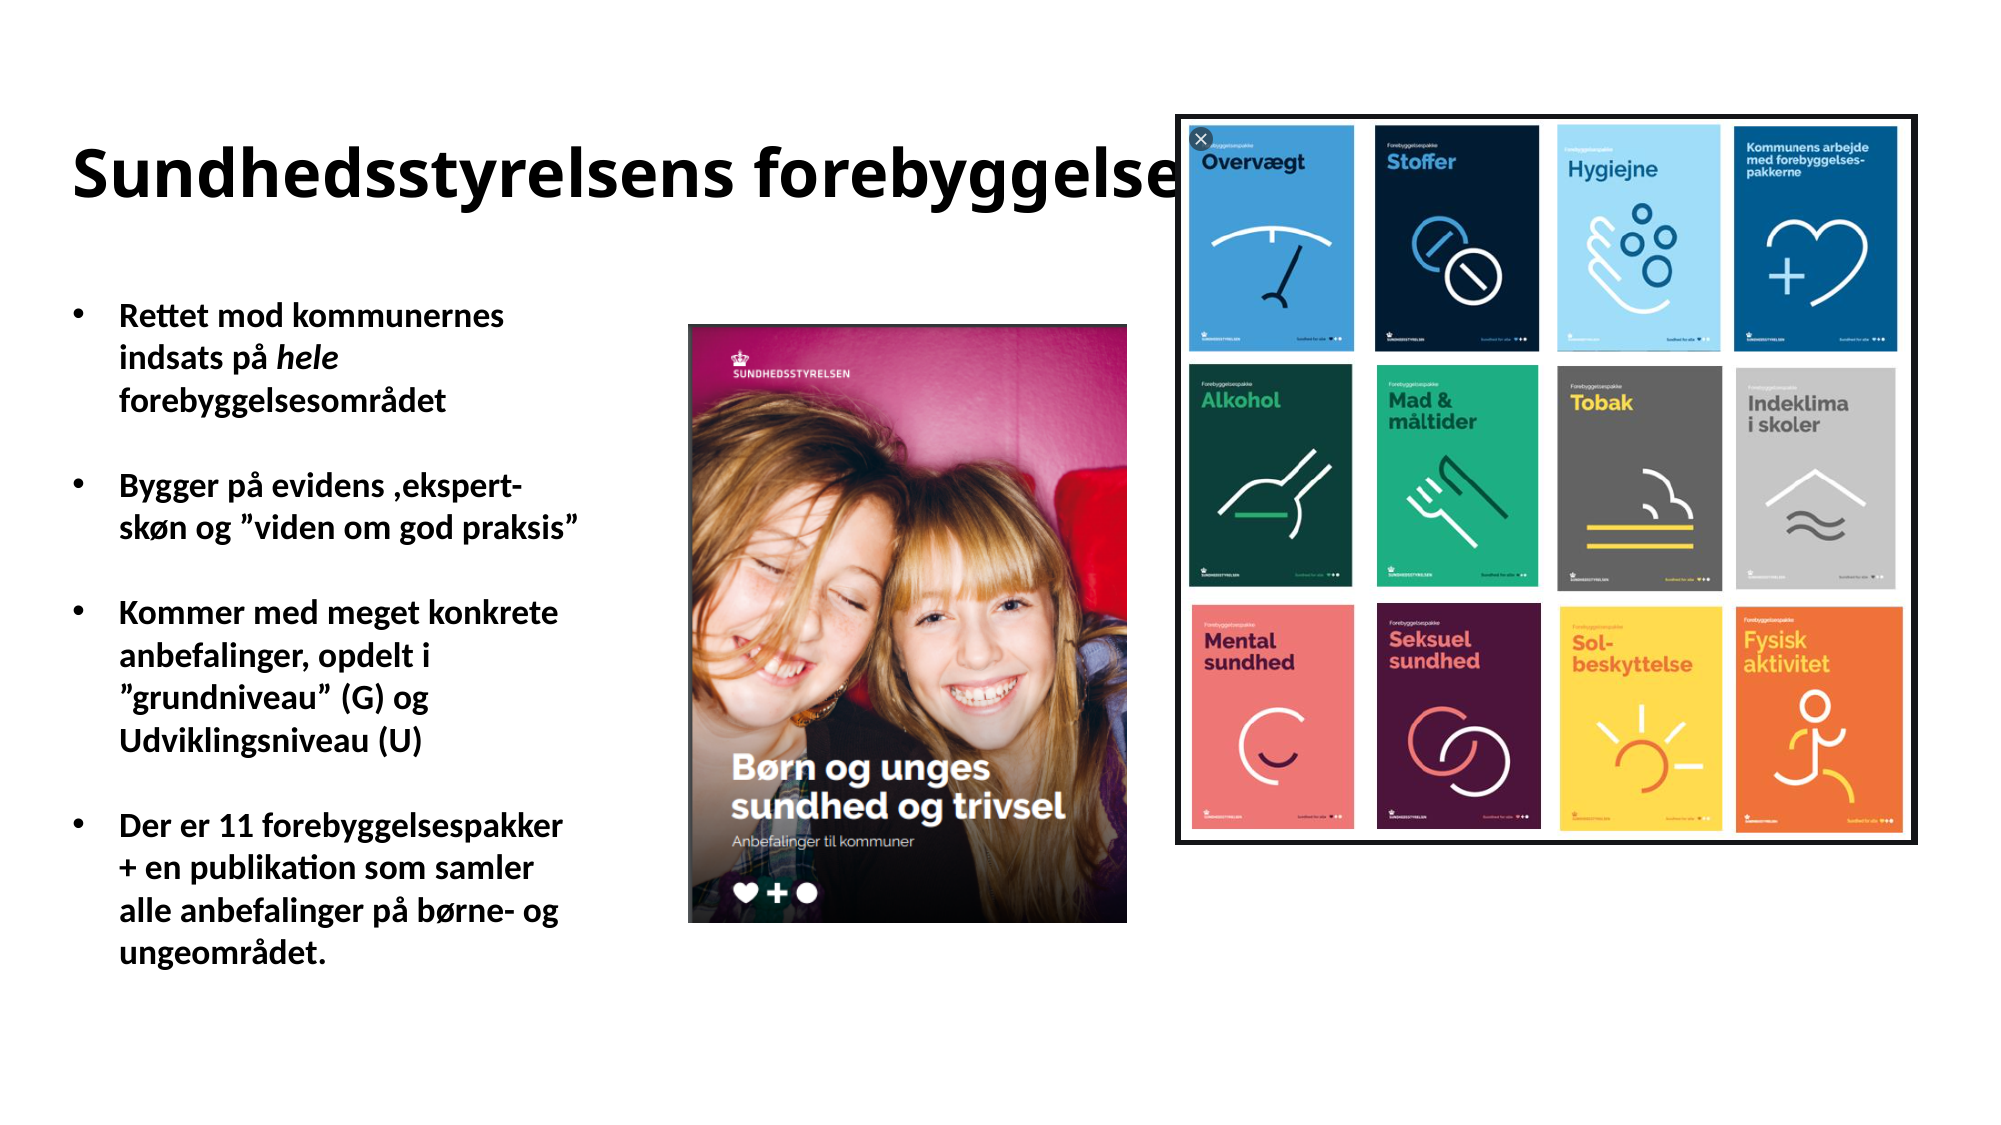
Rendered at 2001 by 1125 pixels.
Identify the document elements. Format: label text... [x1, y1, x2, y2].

picture [1175, 114, 1918, 845]
title Sundhedsstyrelsens forebyggelsespakker [57, 66, 1813, 285]
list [688, 324, 1127, 923]
text_box Rettet mod kommunernes indsats på hele forebyggelsesområdet Bygger på evidens ,ekspert-skøn og ”viden om god praksis” Kommer med meget konkrete anbefalinger, opdelt i ”grundniveau” (G) og Udviklingsniveau (U) Der er 11 forebyggelsespakker + en publikation som samler alle anbefalinger på børne- og ungeområdet. [57, 284, 595, 1070]
